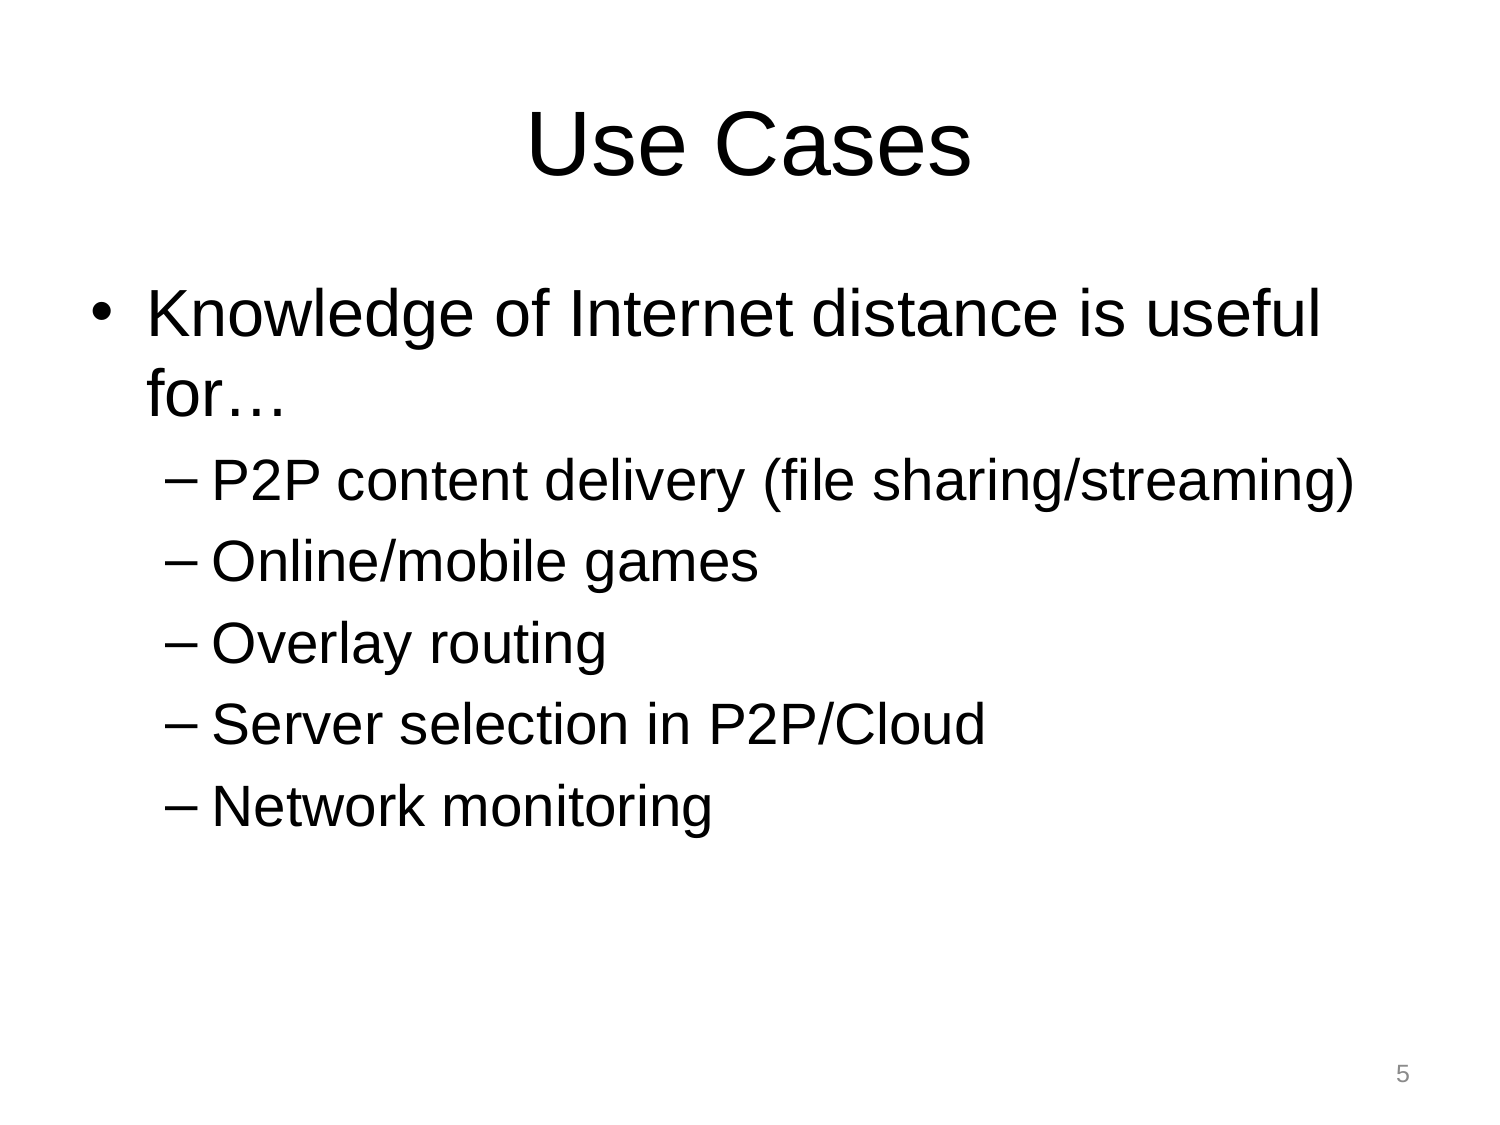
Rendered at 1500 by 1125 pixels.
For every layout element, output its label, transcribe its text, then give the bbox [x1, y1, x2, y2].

list Knowledge of Internet distance is useful for… P2P content delivery (file sharing/streaming) Online/mobile games Overlay routing Server selection in P2P/Cloud Network monitoring [75, 262, 1425, 1005]
title Use Cases [75, 45, 1425, 233]
slide_number 5 [1074, 1042, 1425, 1103]
